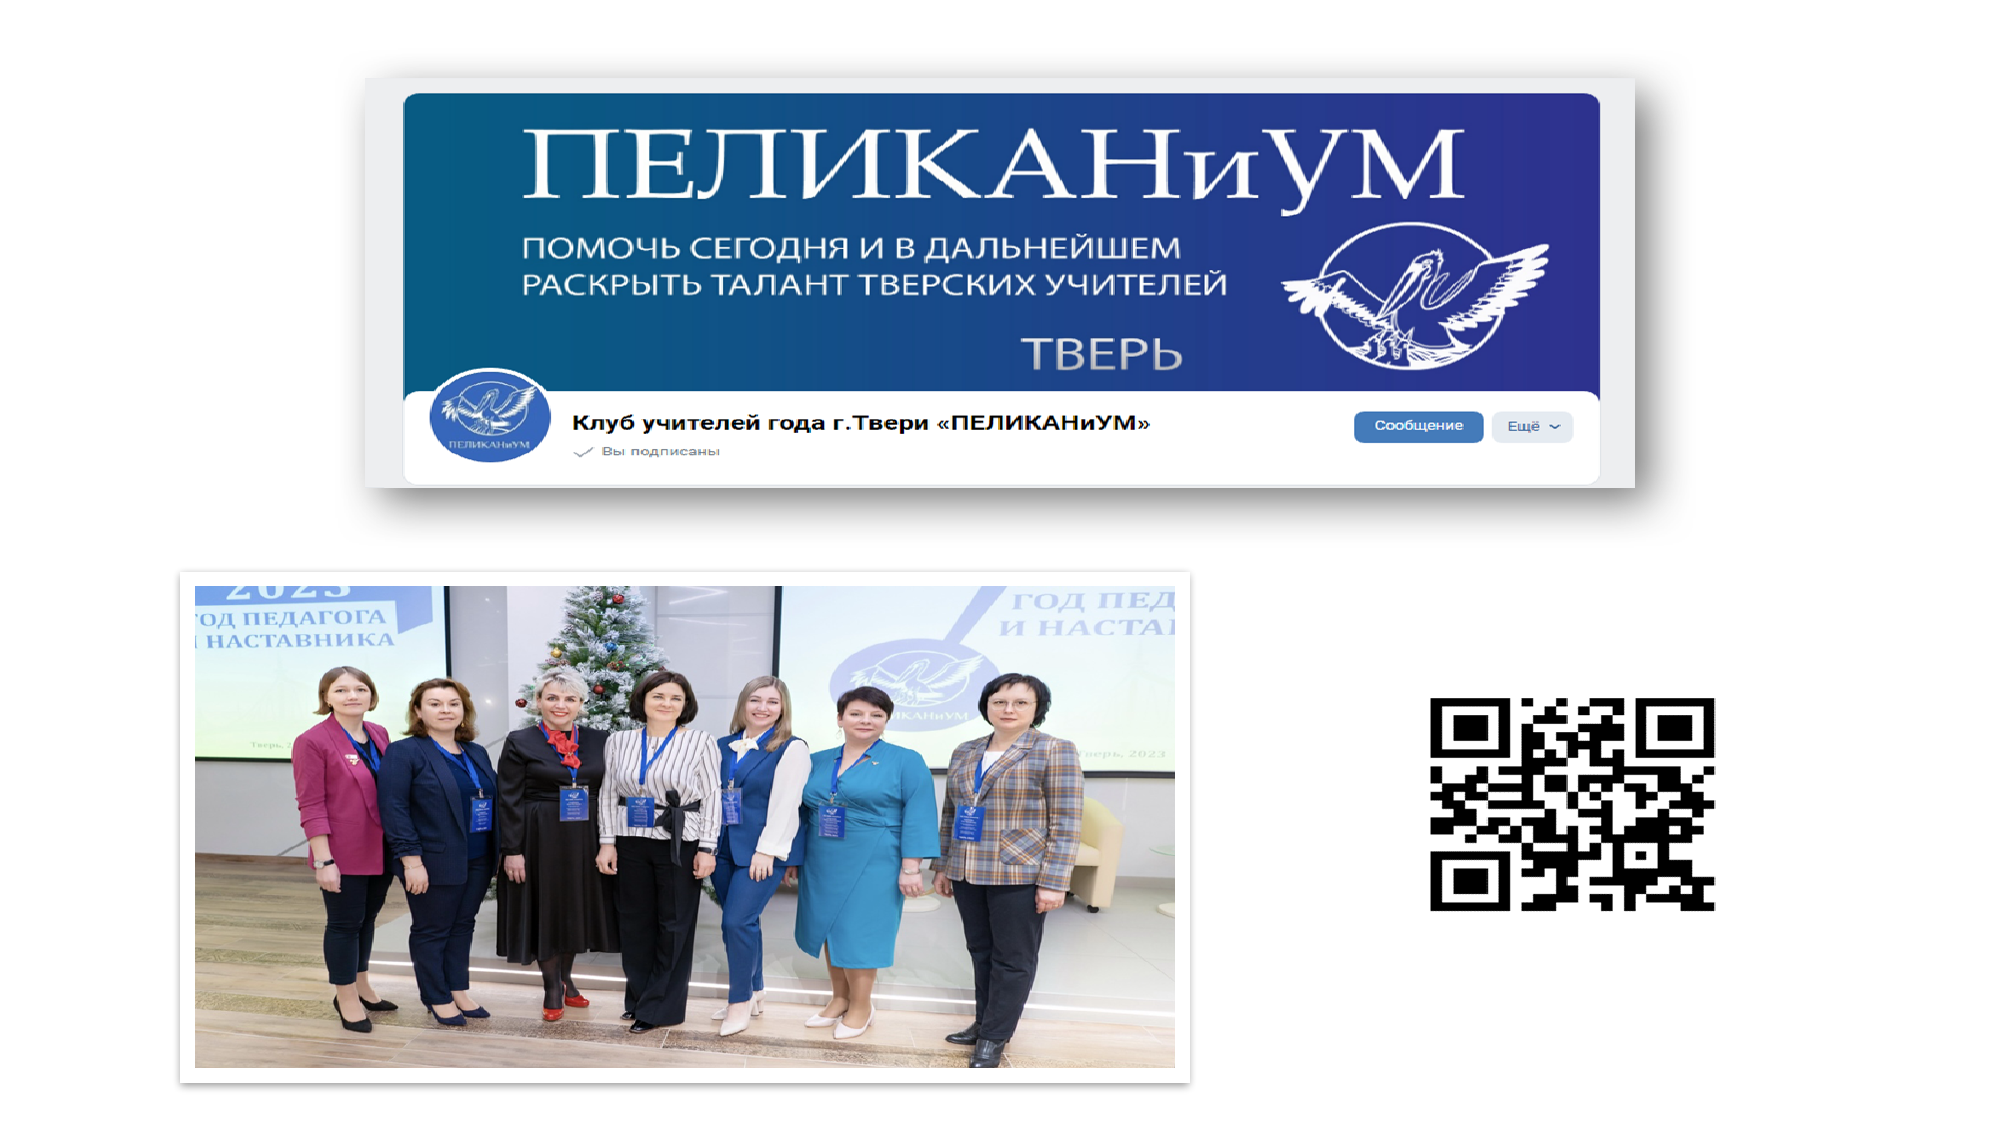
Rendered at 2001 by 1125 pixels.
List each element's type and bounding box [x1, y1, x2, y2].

picture [1393, 668, 1757, 941]
picture [194, 585, 1176, 1069]
picture [365, 77, 1635, 488]
